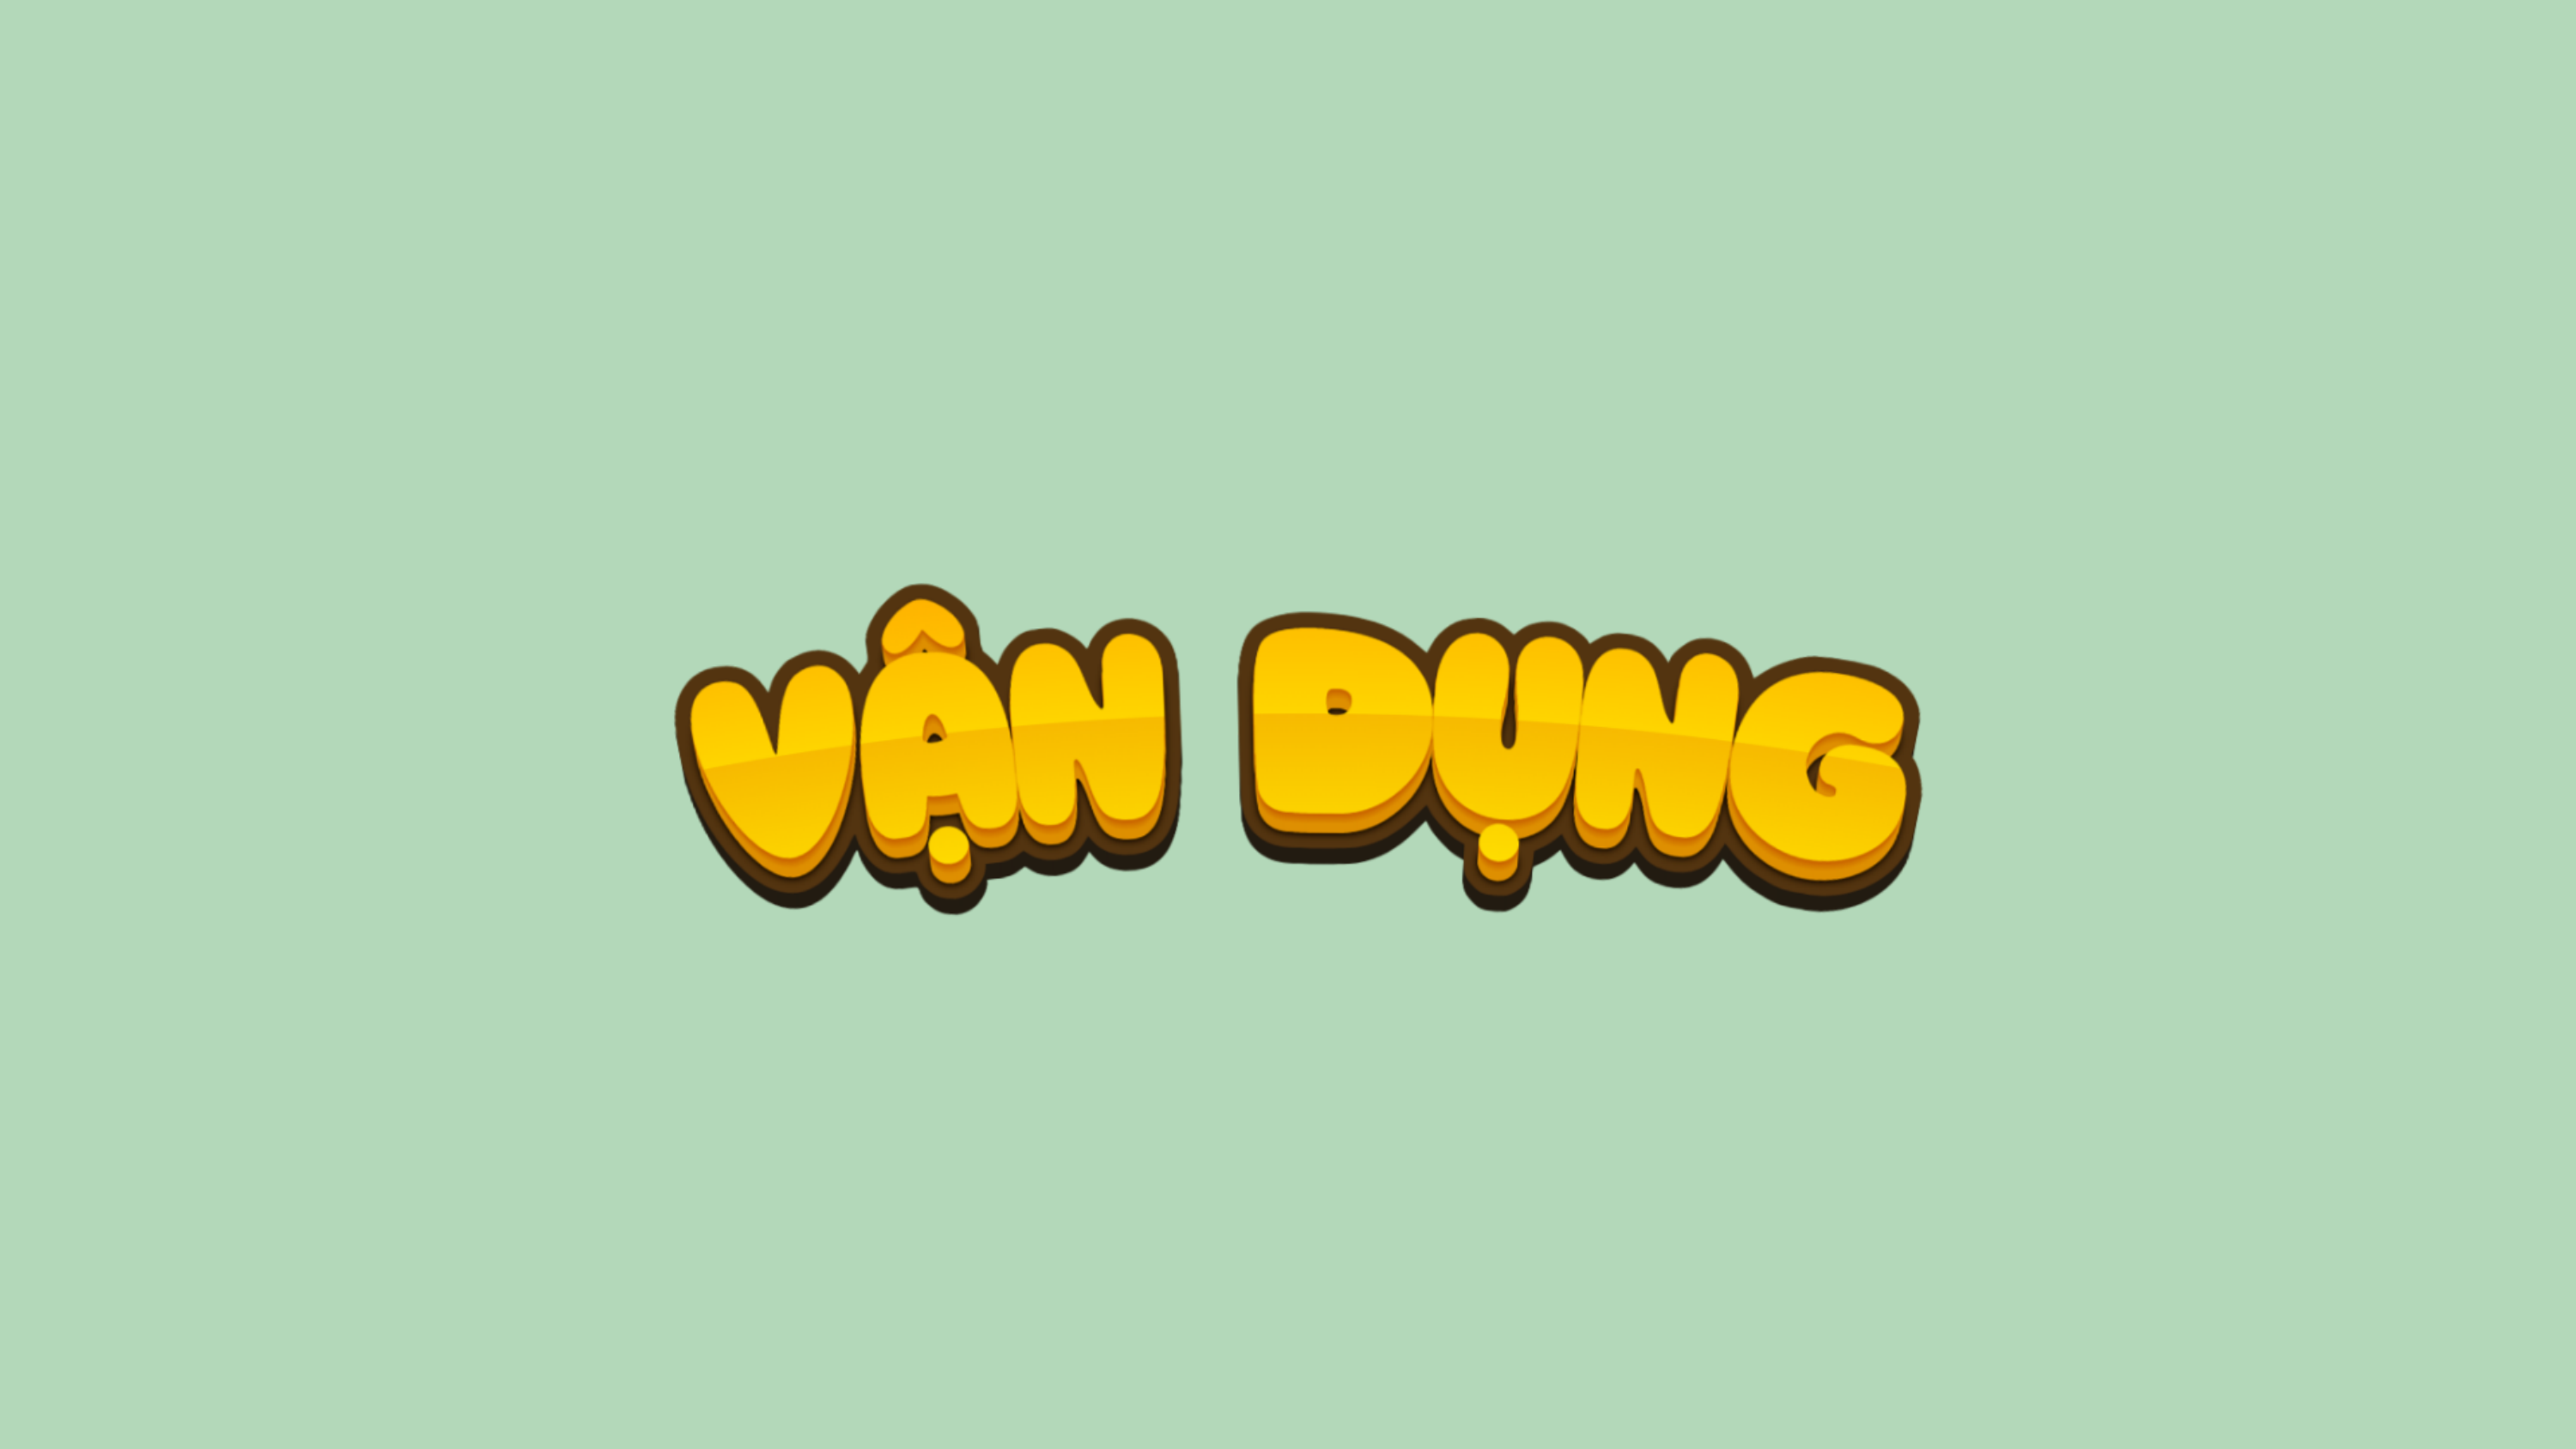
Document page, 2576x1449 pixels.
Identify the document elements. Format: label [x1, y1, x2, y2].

picture [611, 519, 1986, 977]
